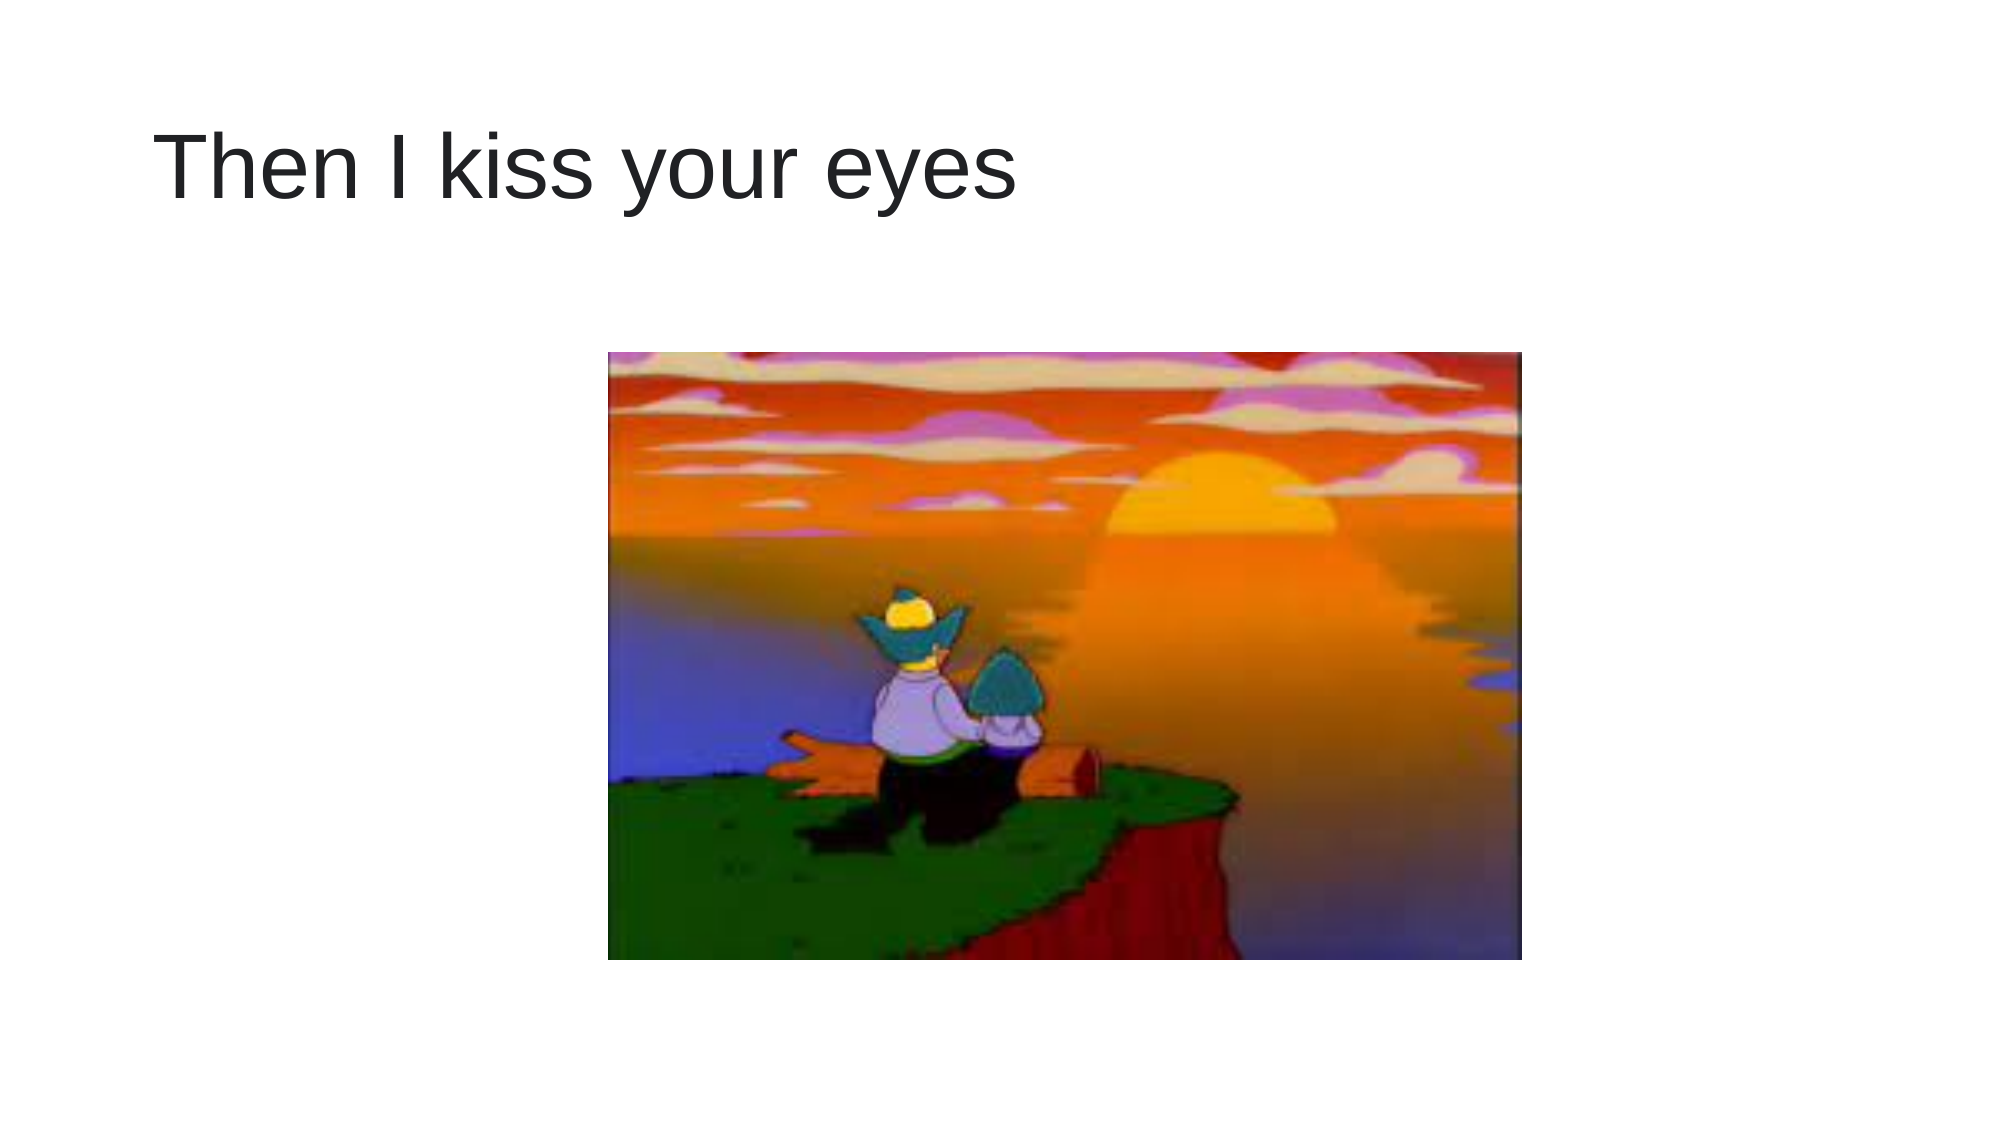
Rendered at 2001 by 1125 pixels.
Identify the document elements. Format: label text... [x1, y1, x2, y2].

title Then I kiss your eyes [137, 59, 1863, 278]
picture [608, 352, 1522, 960]
